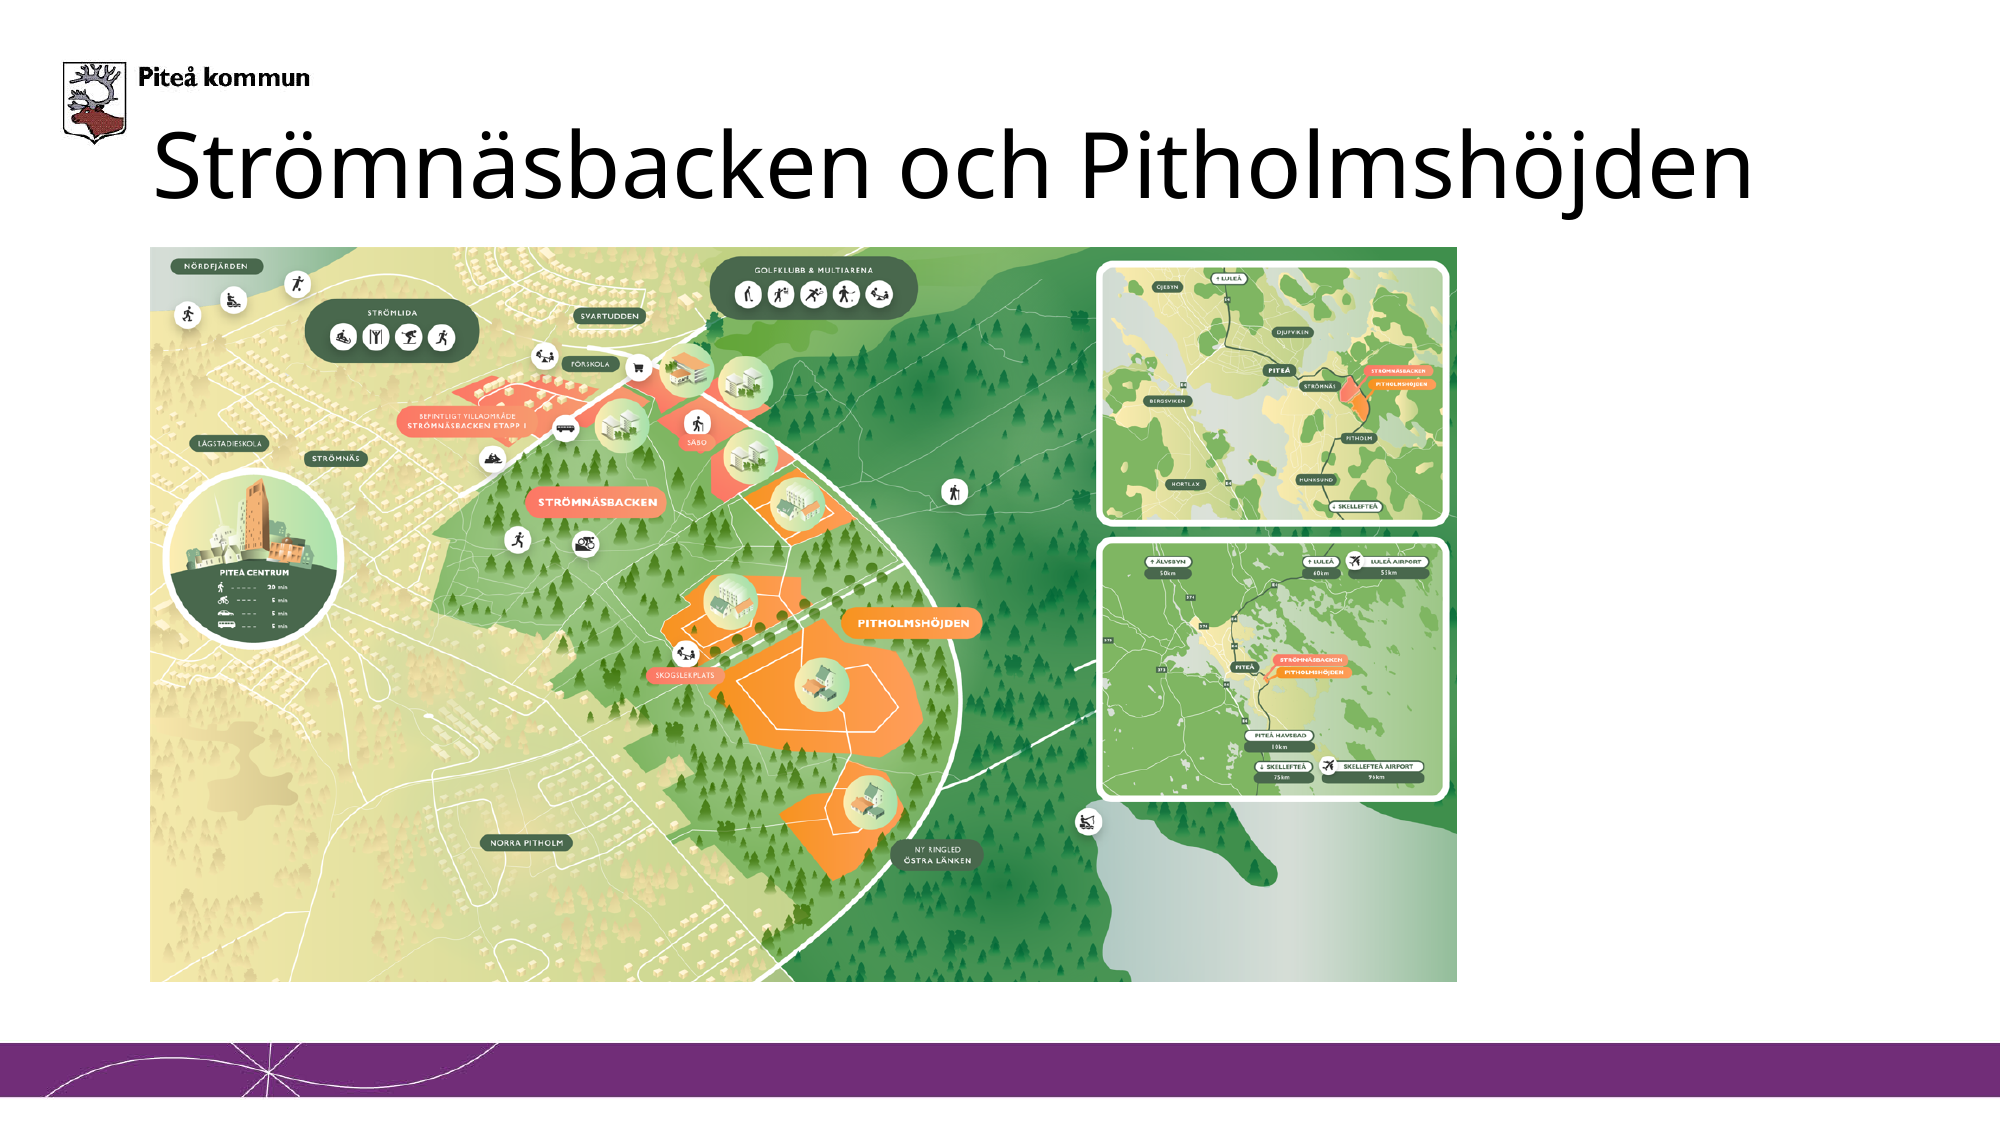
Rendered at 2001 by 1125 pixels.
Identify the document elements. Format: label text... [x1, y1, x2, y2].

title Strömnäsbacken och Pitholmshöjden [137, 59, 1863, 278]
picture [0, 0, 2000, 1125]
